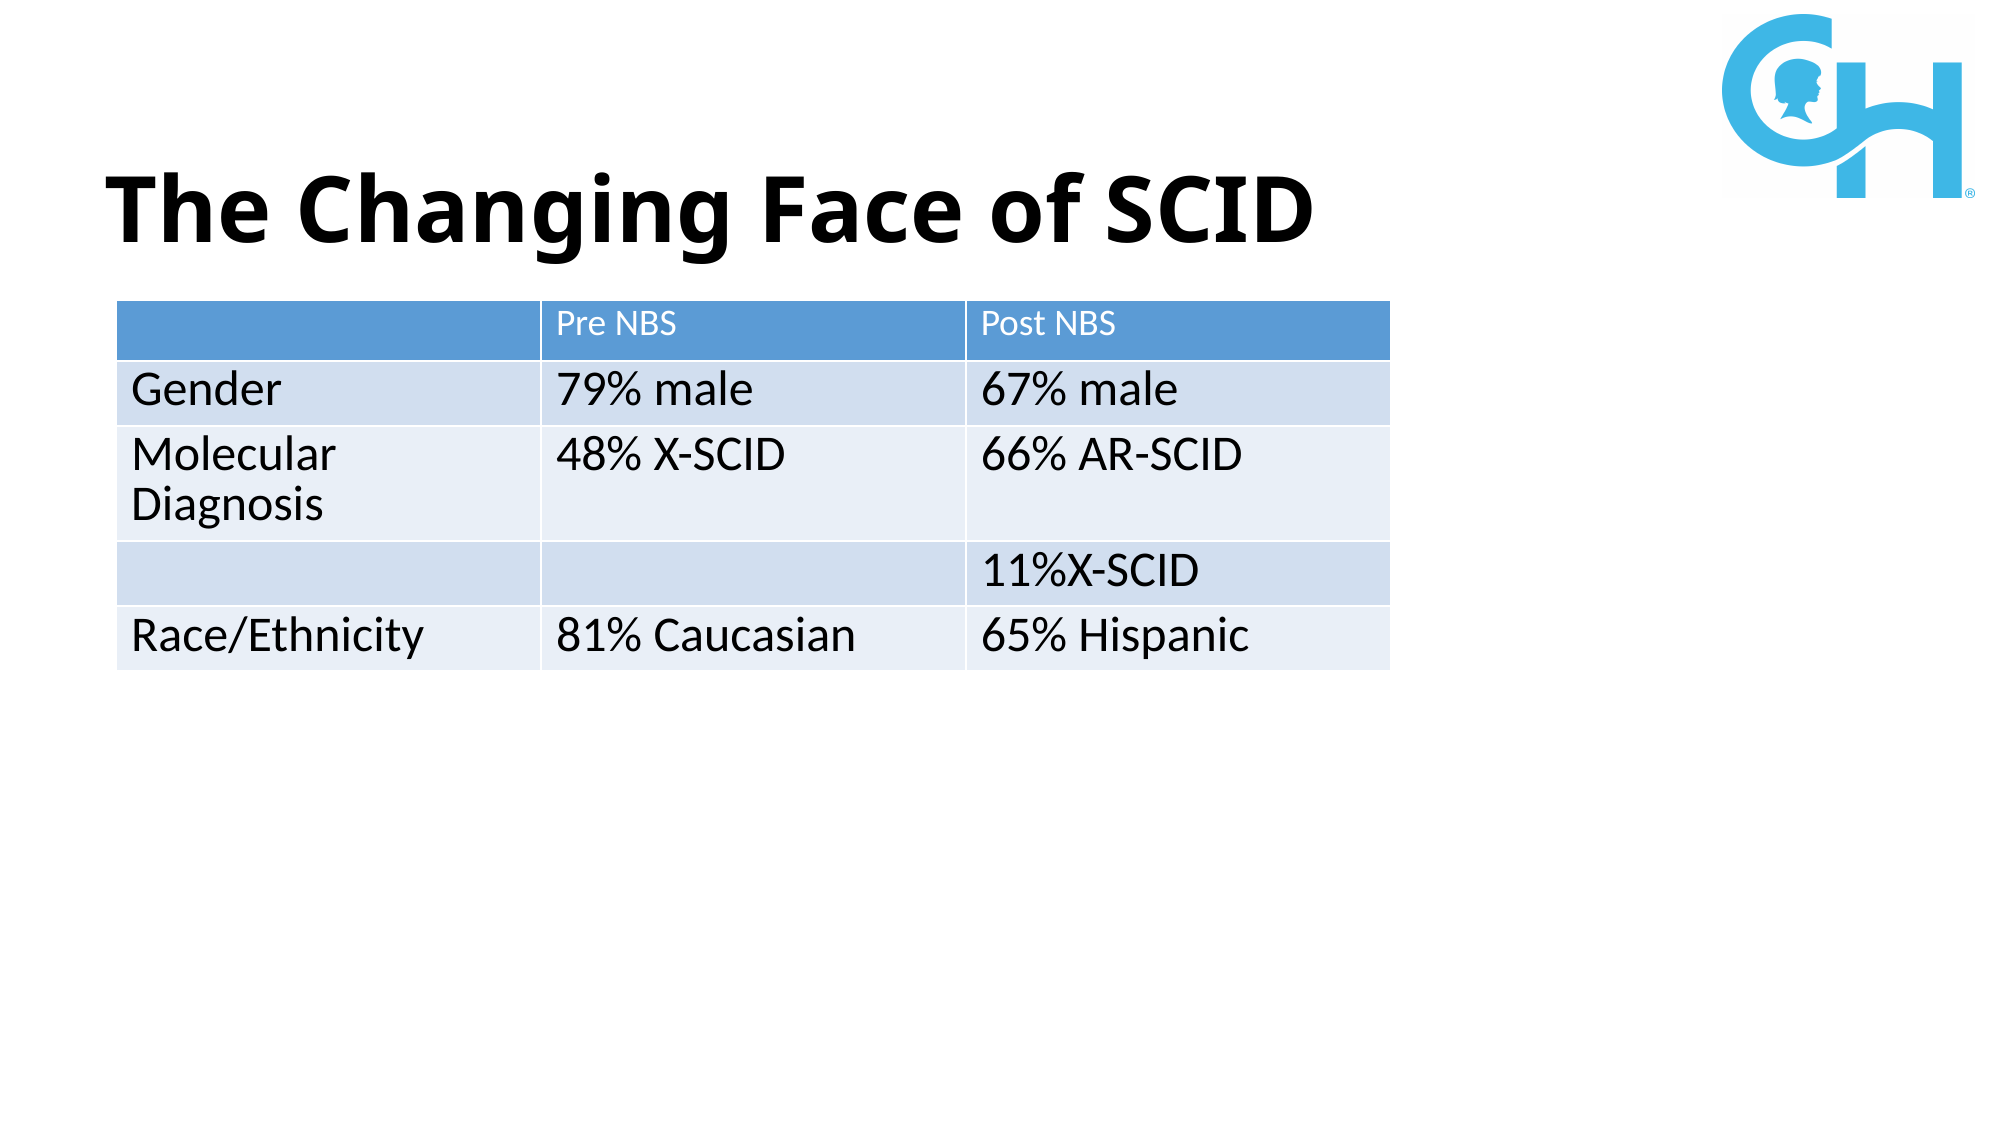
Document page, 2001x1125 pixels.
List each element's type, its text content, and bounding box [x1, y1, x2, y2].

table_cell 65% Hispanic [967, 607, 1390, 670]
table_cell 48% X-SCID [542, 427, 965, 540]
table_cell 81% Caucasian [542, 607, 965, 670]
table_cell 66% AR-SCID [967, 427, 1390, 540]
table_cell Molecular Diagnosis [117, 427, 540, 540]
table_cell Gender [117, 362, 540, 425]
table_cell 67% male [967, 362, 1390, 425]
picture [1722, 14, 1975, 199]
table_header Post NBS [967, 301, 1390, 360]
table_cell 79% male [542, 362, 965, 425]
table_header Pre NBS [542, 301, 965, 360]
table_cell Race/Ethnicity [117, 607, 540, 670]
table_header [117, 301, 540, 360]
title The Changing Face of SCID [89, 125, 1675, 300]
table_cell [542, 542, 965, 605]
table_cell [117, 542, 540, 605]
table_cell 11%X-SCID [967, 542, 1390, 605]
